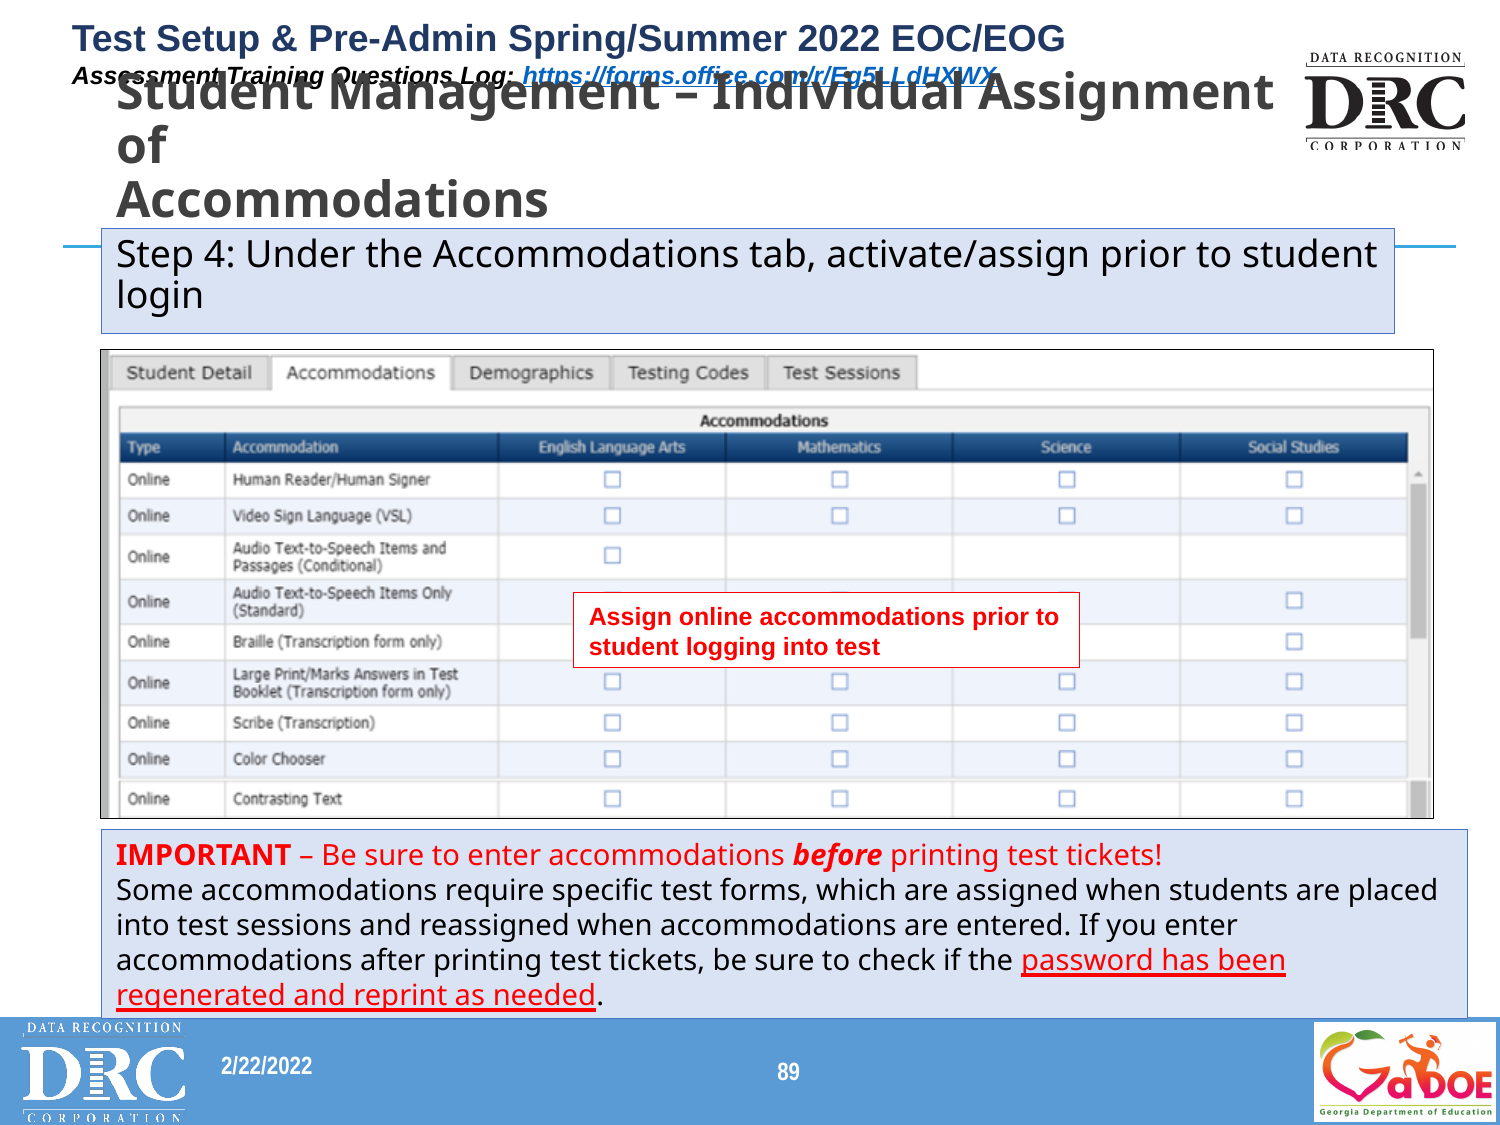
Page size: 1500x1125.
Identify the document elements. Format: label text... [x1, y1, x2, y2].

text_box Step 4: Under the Accommodations tab, activate/assign prior to student login [101, 228, 1395, 334]
title Student Management – Individual Assignment of Accommodations [101, 62, 1306, 228]
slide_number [206, 1042, 441, 1103]
slide_number 89 [101, 819, 439, 829]
text_box IMPORTANT – Be sure to enter accommodations before printing test tickets! Some accommodations require specific test forms, which are assigned when students are placed into test sessions and reassigned when accommodations are entered. If you enter accommodations after printing test tickets, be sure to check if the password has been regenerated and reprint as needed. [101, 829, 1468, 1019]
picture [101, 350, 1433, 819]
text_box 89 [733, 1048, 844, 1109]
picture [1314, 1022, 1496, 1122]
